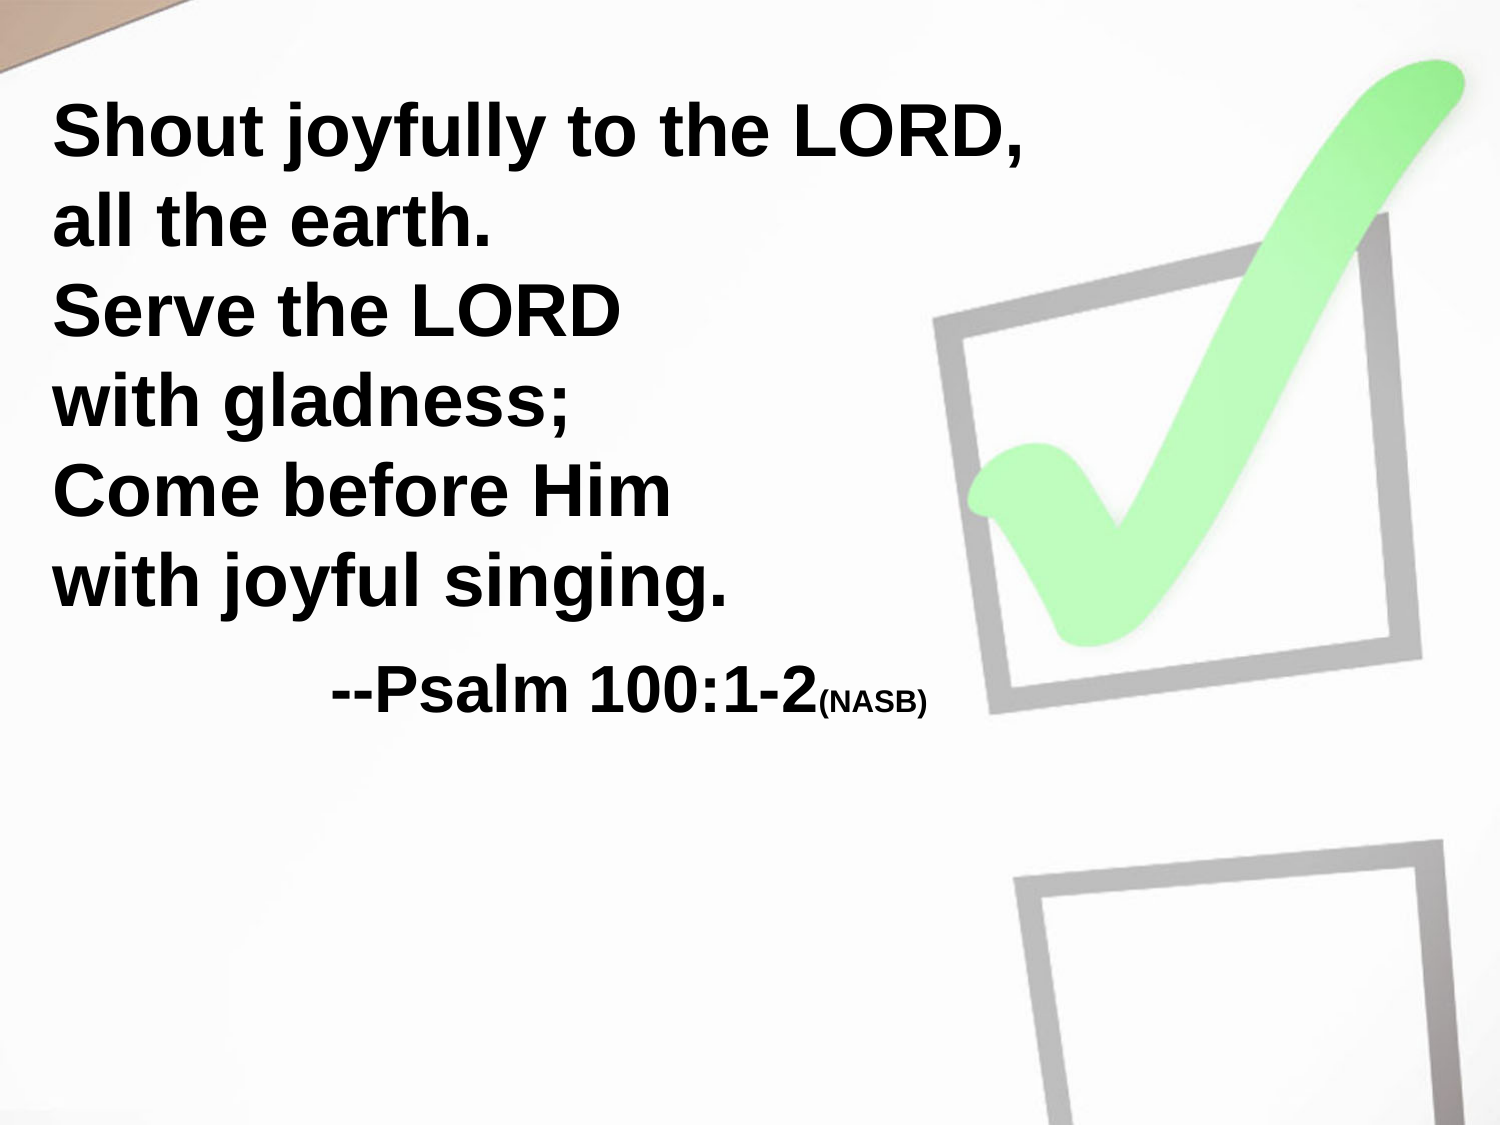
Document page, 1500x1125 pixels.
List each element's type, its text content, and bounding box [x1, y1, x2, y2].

picture [0, 0, 1500, 1125]
title Shout joyfully to the LORD, all the earth. Serve the LORD with gladness; Come before Him with joyful singing. --Psalm 100:1-2(NASB) [37, 37, 1363, 776]
